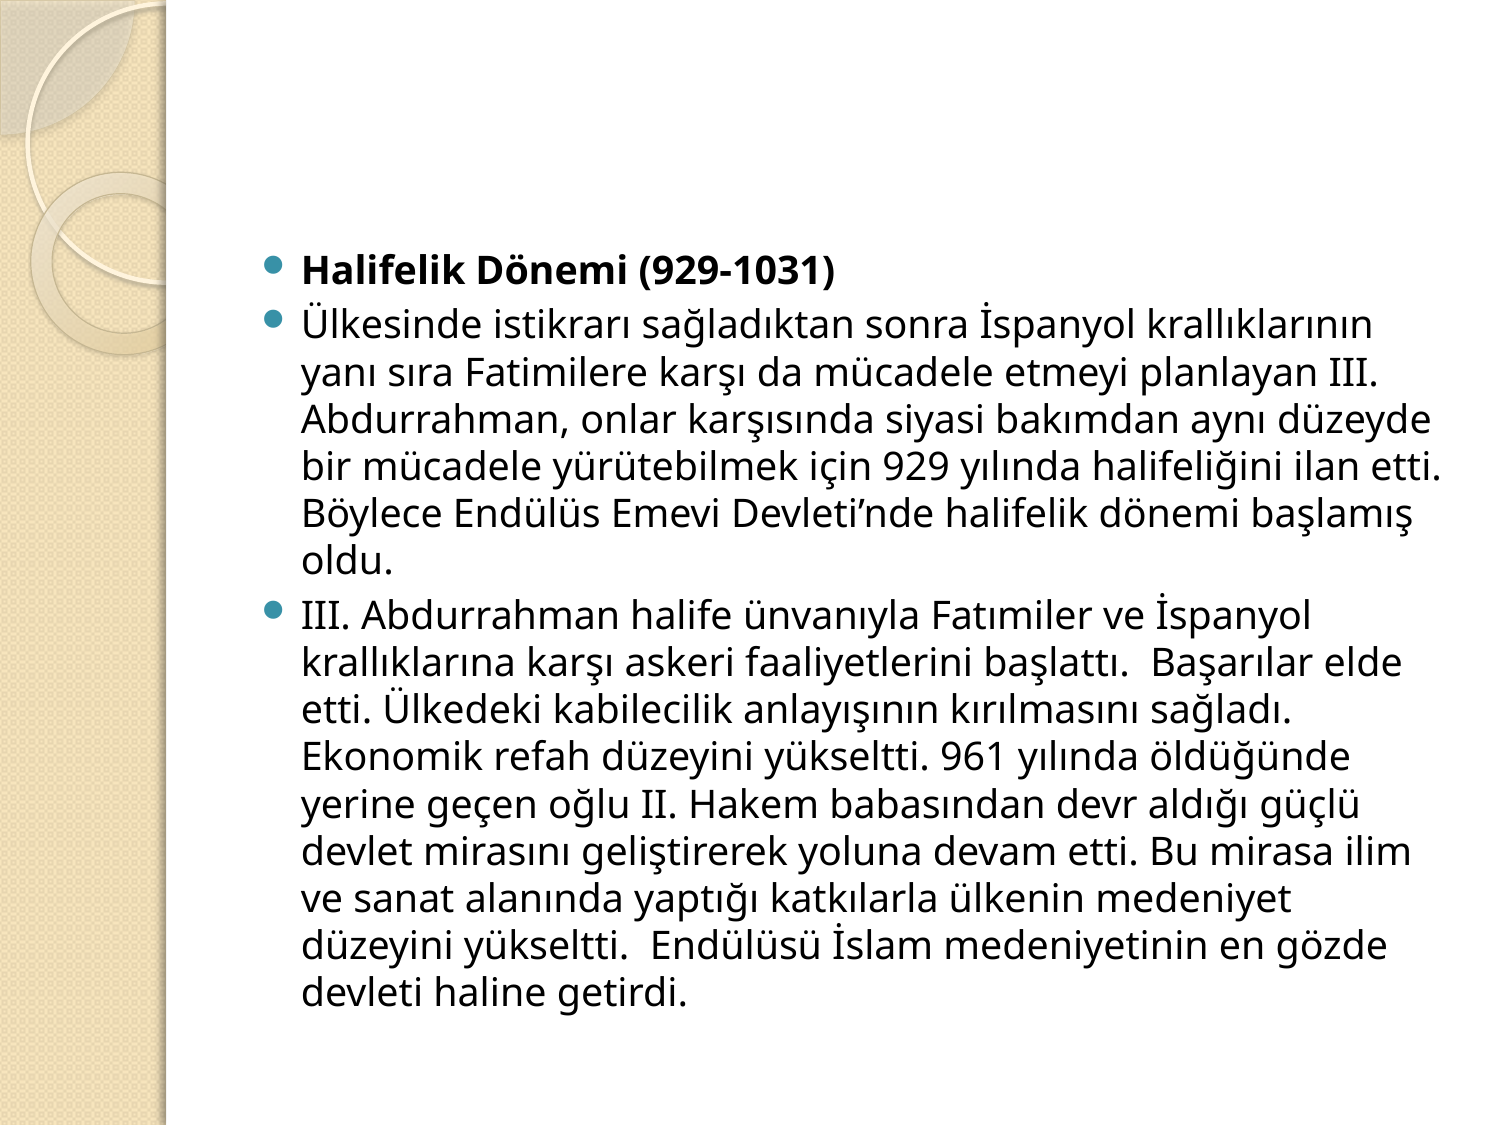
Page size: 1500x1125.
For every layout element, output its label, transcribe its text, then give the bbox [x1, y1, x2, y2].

list Halifelik Dönemi (929-1031) Ülkesinde istikrarı sağladıktan sonra İspanyol krallıklarının yanı sıra Fatimilere karşı da mücadele etmeyi planlayan III. Abdurrahman, onlar karşısında siyasi bakımdan aynı düzeyde bir mücadele yürütebilmek için 929 yılında halifeliğini ilan etti. Böylece Endülüs Emevi Devleti’nde halifelik dönemi başlamış oldu. III. Abdurrahman halife ünvanıyla Fatımiler ve İspanyol krallıklarına karşı askeri faaliyetlerini başlattı. Başarılar elde etti. Ülkedeki kabilecilik anlayışının kırılmasını sağladı. Ekonomik refah düzeyini yükseltti. 961 yılında öldüğünde yerine geçen oğlu II. Hakem babasından devr aldığı güçlü devlet mirasını geliştirerek yoluna devam etti. Bu mirasa ilim ve sanat alanında yaptığı katkılarla ülkenin medeniyet düzeyini yükseltti. Endülüsü İslam medeniyetinin en gözde devleti haline getirdi. [235, 237, 1466, 1025]
